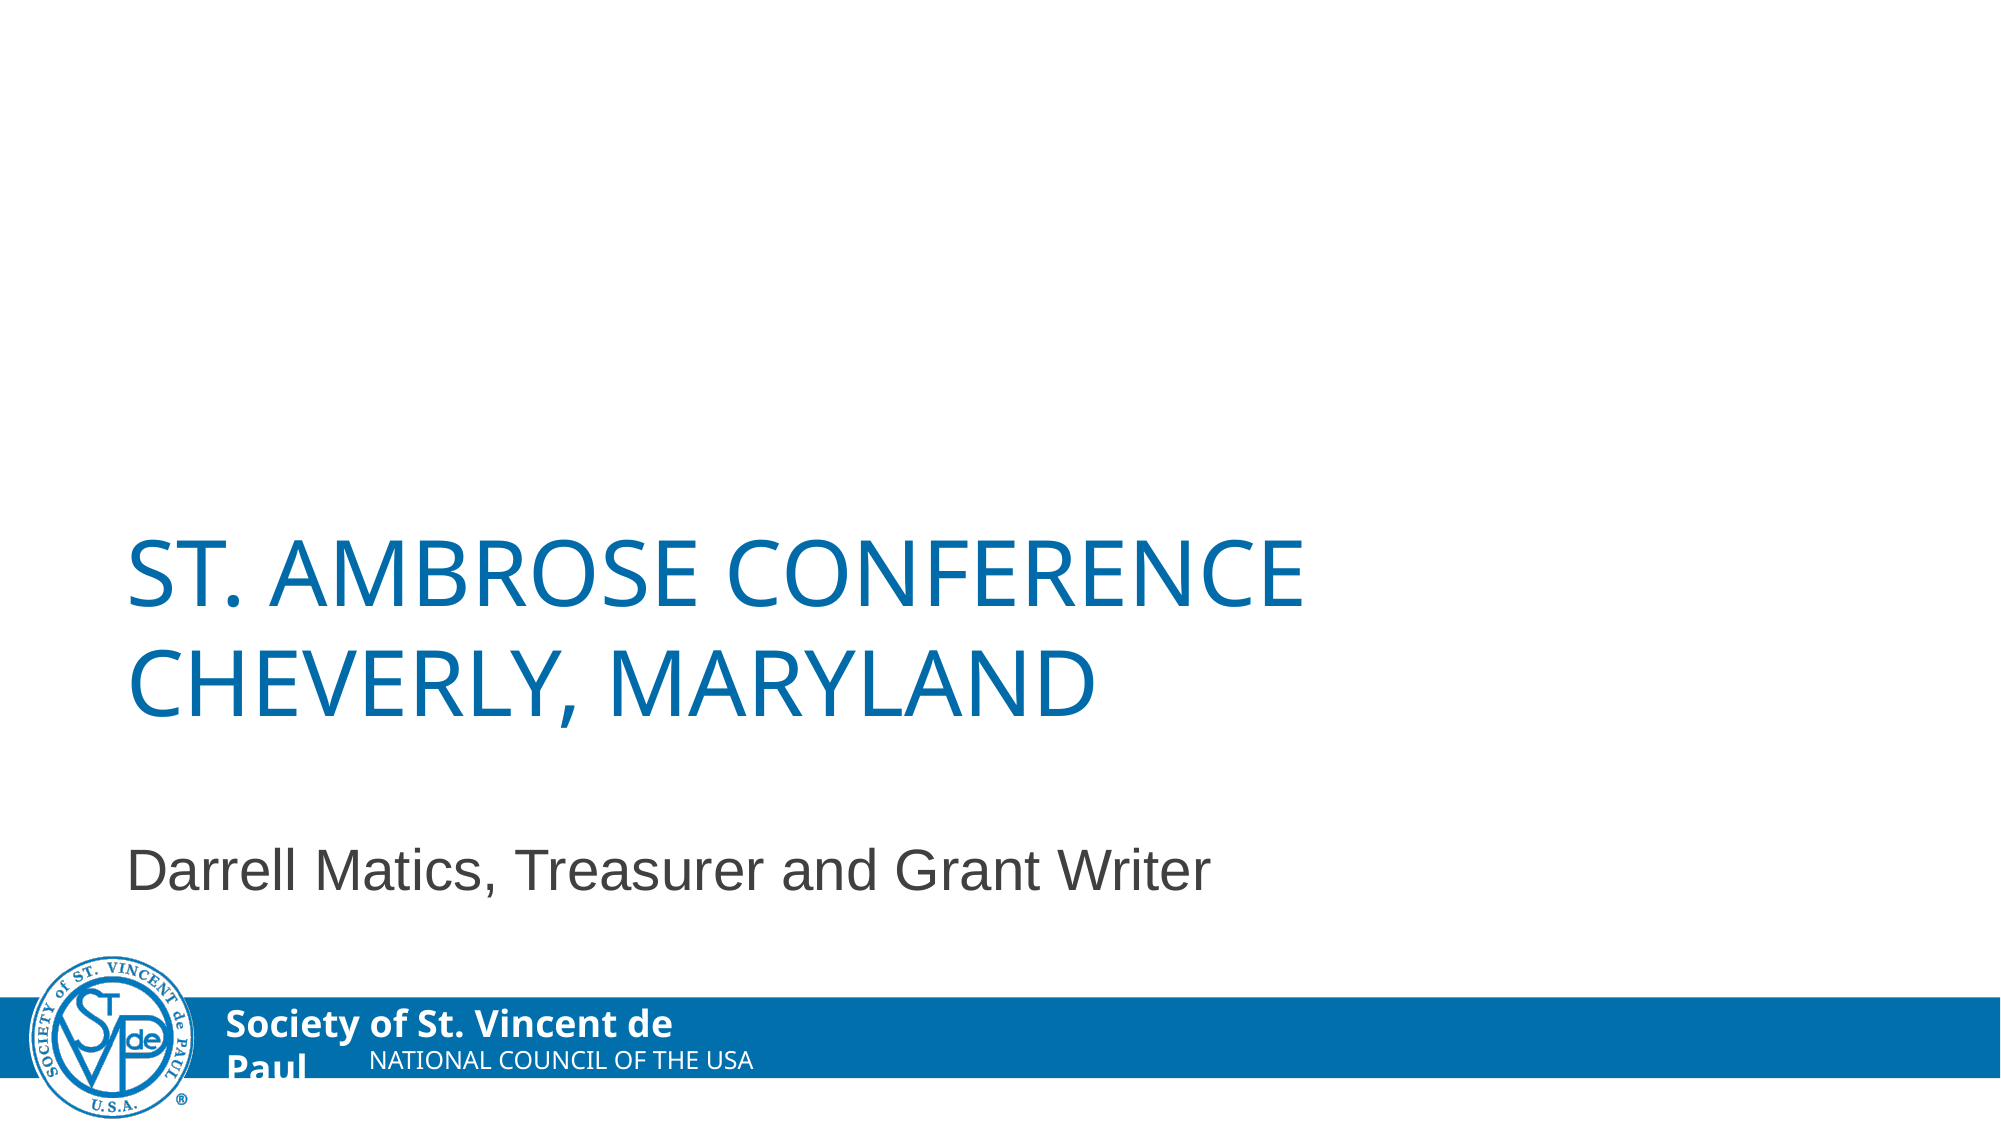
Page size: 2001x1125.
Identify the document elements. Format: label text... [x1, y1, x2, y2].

list Darrell Matics, Treasurer and Grant Writer [111, 742, 1522, 991]
title St. Ambrose Conference Cheverly, Maryland [111, 316, 1522, 742]
picture [28, 955, 194, 1121]
